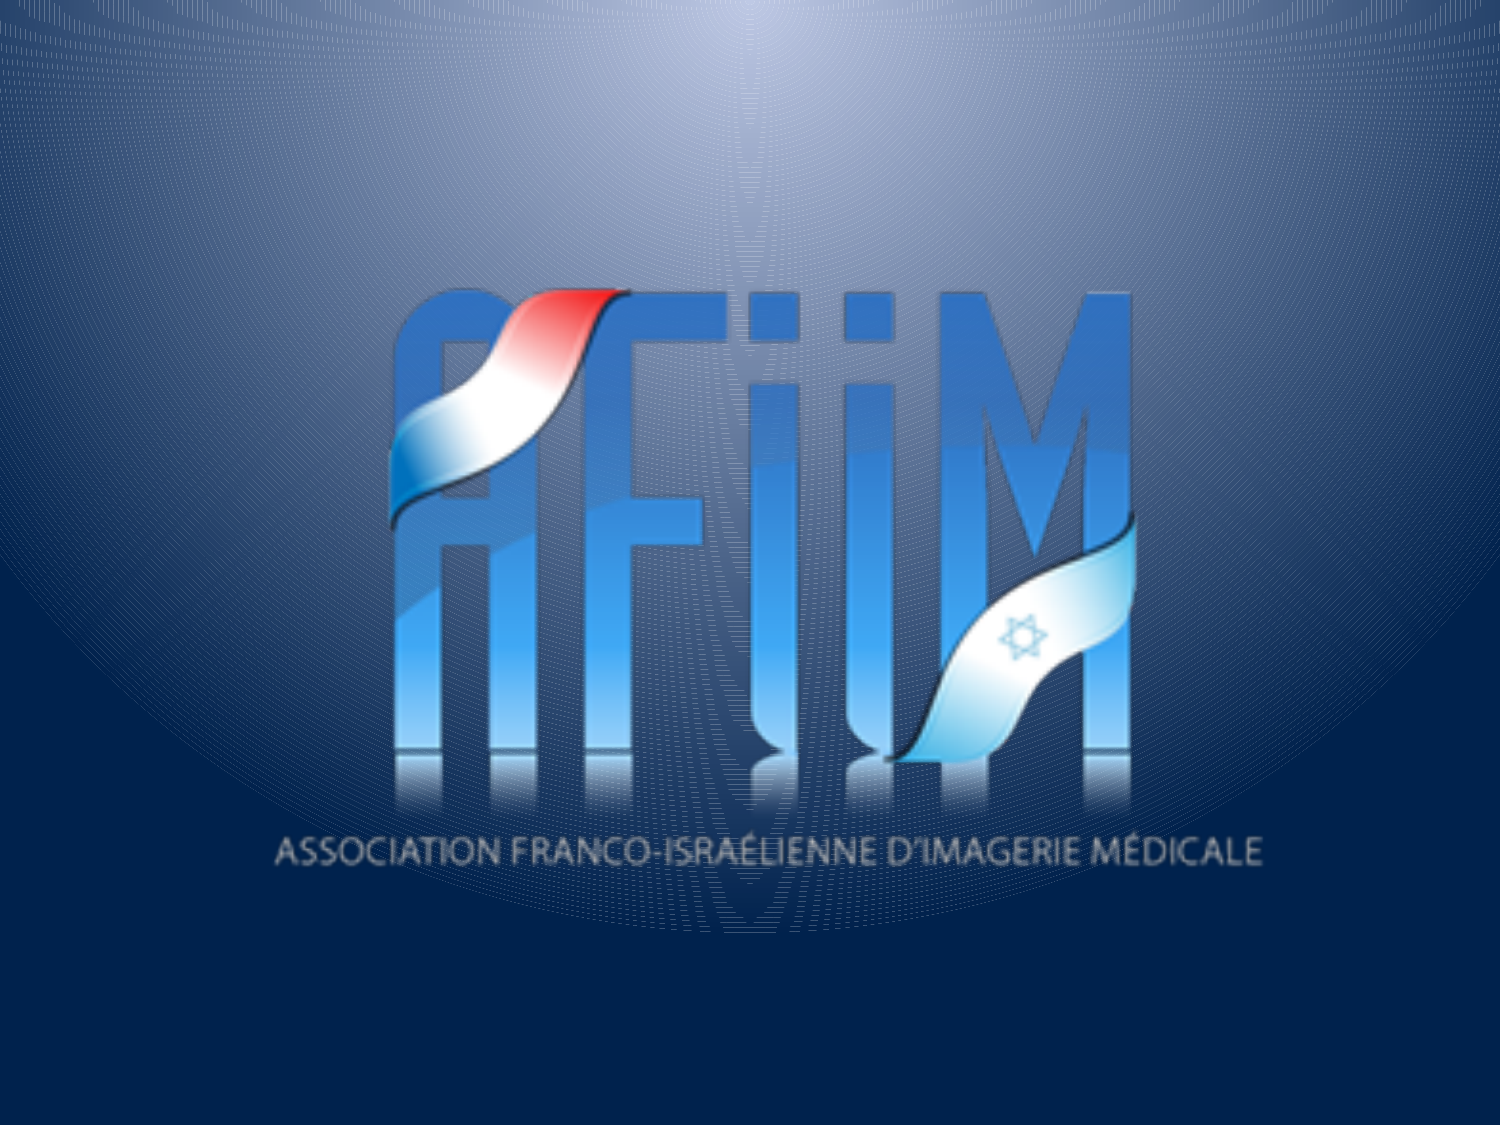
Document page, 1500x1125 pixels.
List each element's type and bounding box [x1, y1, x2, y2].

picture [231, 233, 1309, 915]
